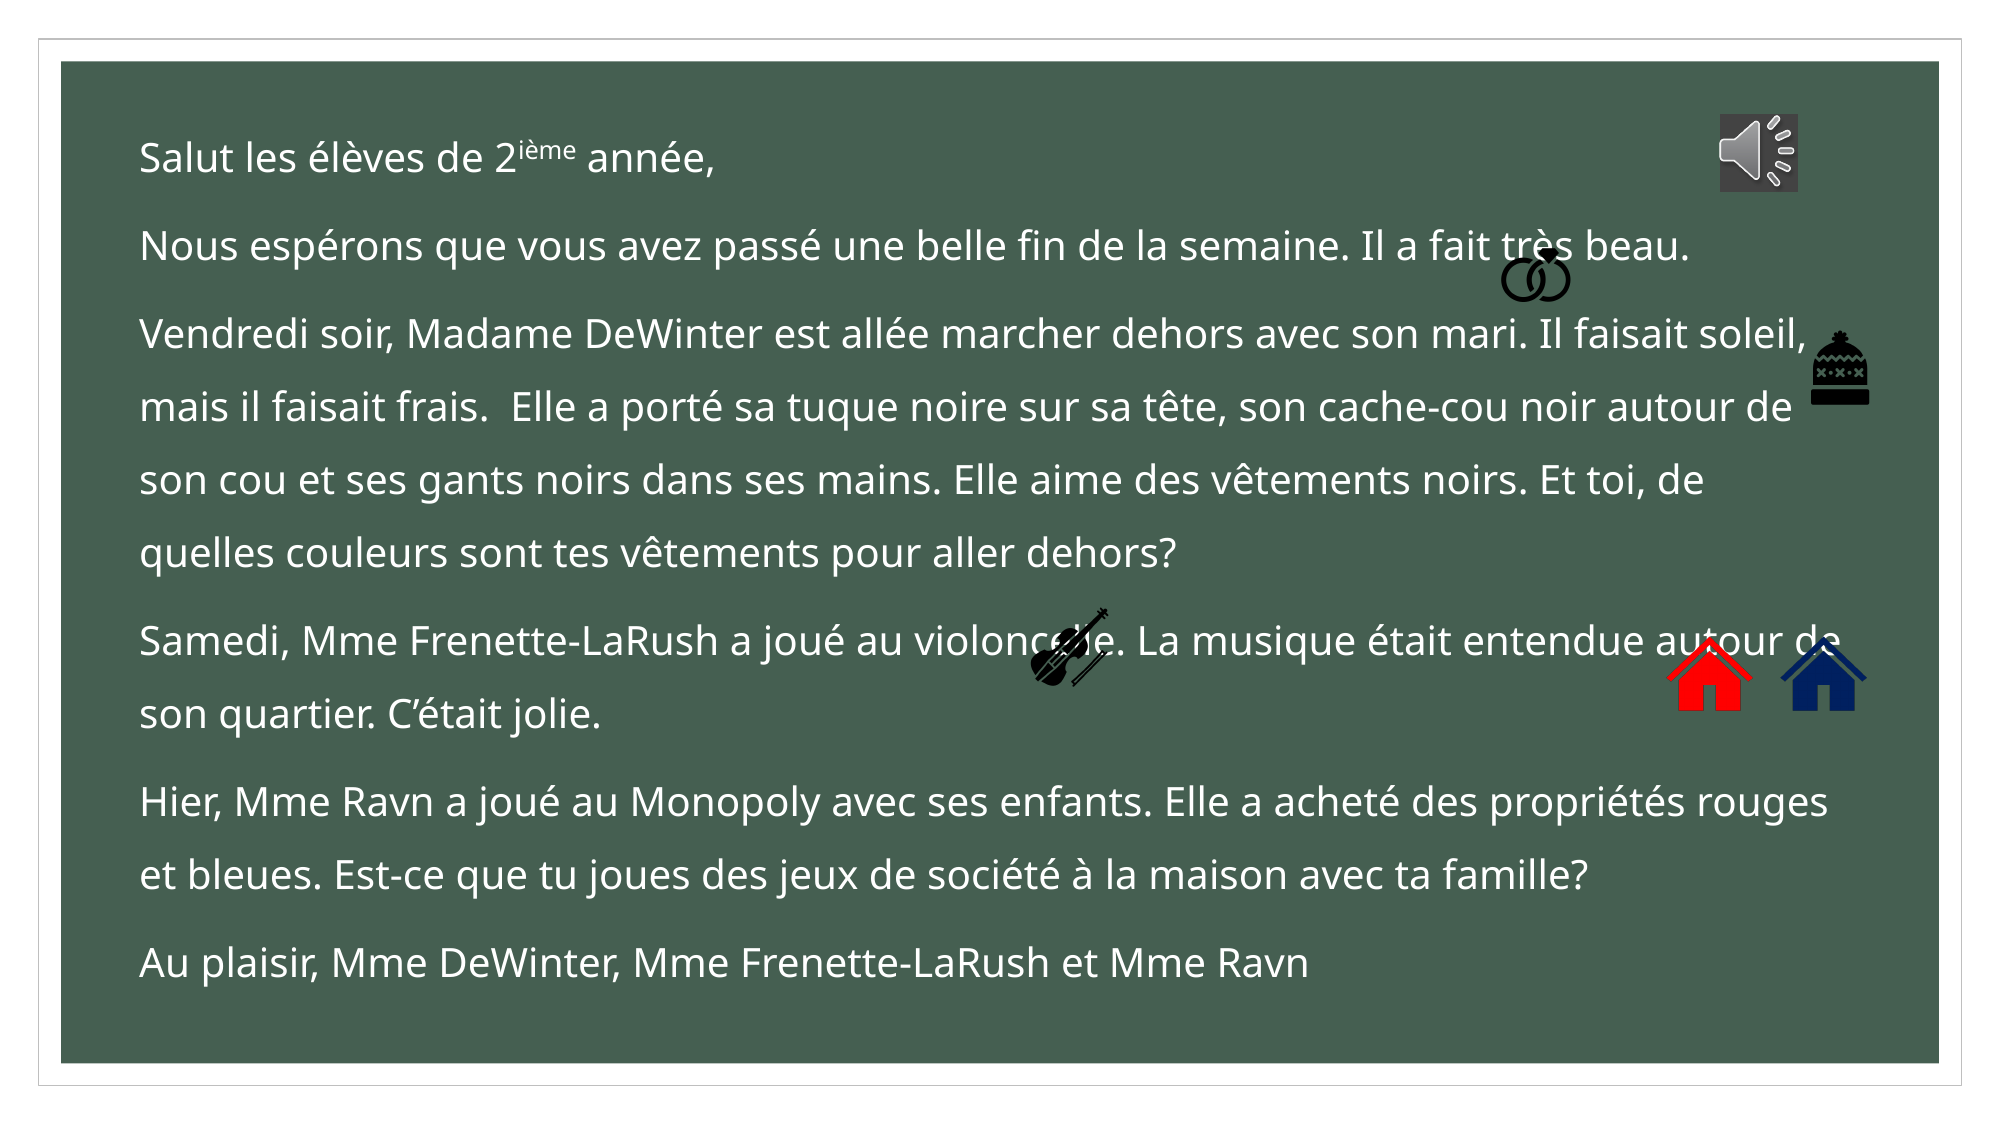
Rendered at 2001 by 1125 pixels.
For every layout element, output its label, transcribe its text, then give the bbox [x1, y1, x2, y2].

picture [1790, 320, 1890, 419]
picture [1498, 237, 1574, 313]
picture [1774, 624, 1873, 723]
list Salut les élèves de 2ième année, Nous espérons que vous avez passé une belle fin de la semaine. Il a fait très beau. Vendredi soir, Madame DeWinter est allée marcher dehors avec son mari. Il faisait soleil, mais il faisait frais. Elle a porté sa tuque noire sur sa tête, son cache-cou noir autour de son cou et ses gants noirs dans ses mains. Elle aime des vêtements noirs. Et toi, de quelles couleurs sont tes vêtements pour aller dehors? Samedi, Mme Frenette-LaRush a joué au violoncelle. La musique était entendue autour de son quartier. C’était jolie. Hier, Mme Ravn a joué au Monopoly avec ses enfants. Elle a acheté des propriétés rouges et bleues. Est-ce que tu joues des jeux de société à la maison avec ta famille? Au plaisir, Mme DeWinter, Mme Frenette-LaRush et Mme Ravn [124, 100, 1865, 1012]
picture [1660, 624, 1759, 723]
picture [1718, 113, 1799, 194]
picture [1023, 600, 1116, 694]
